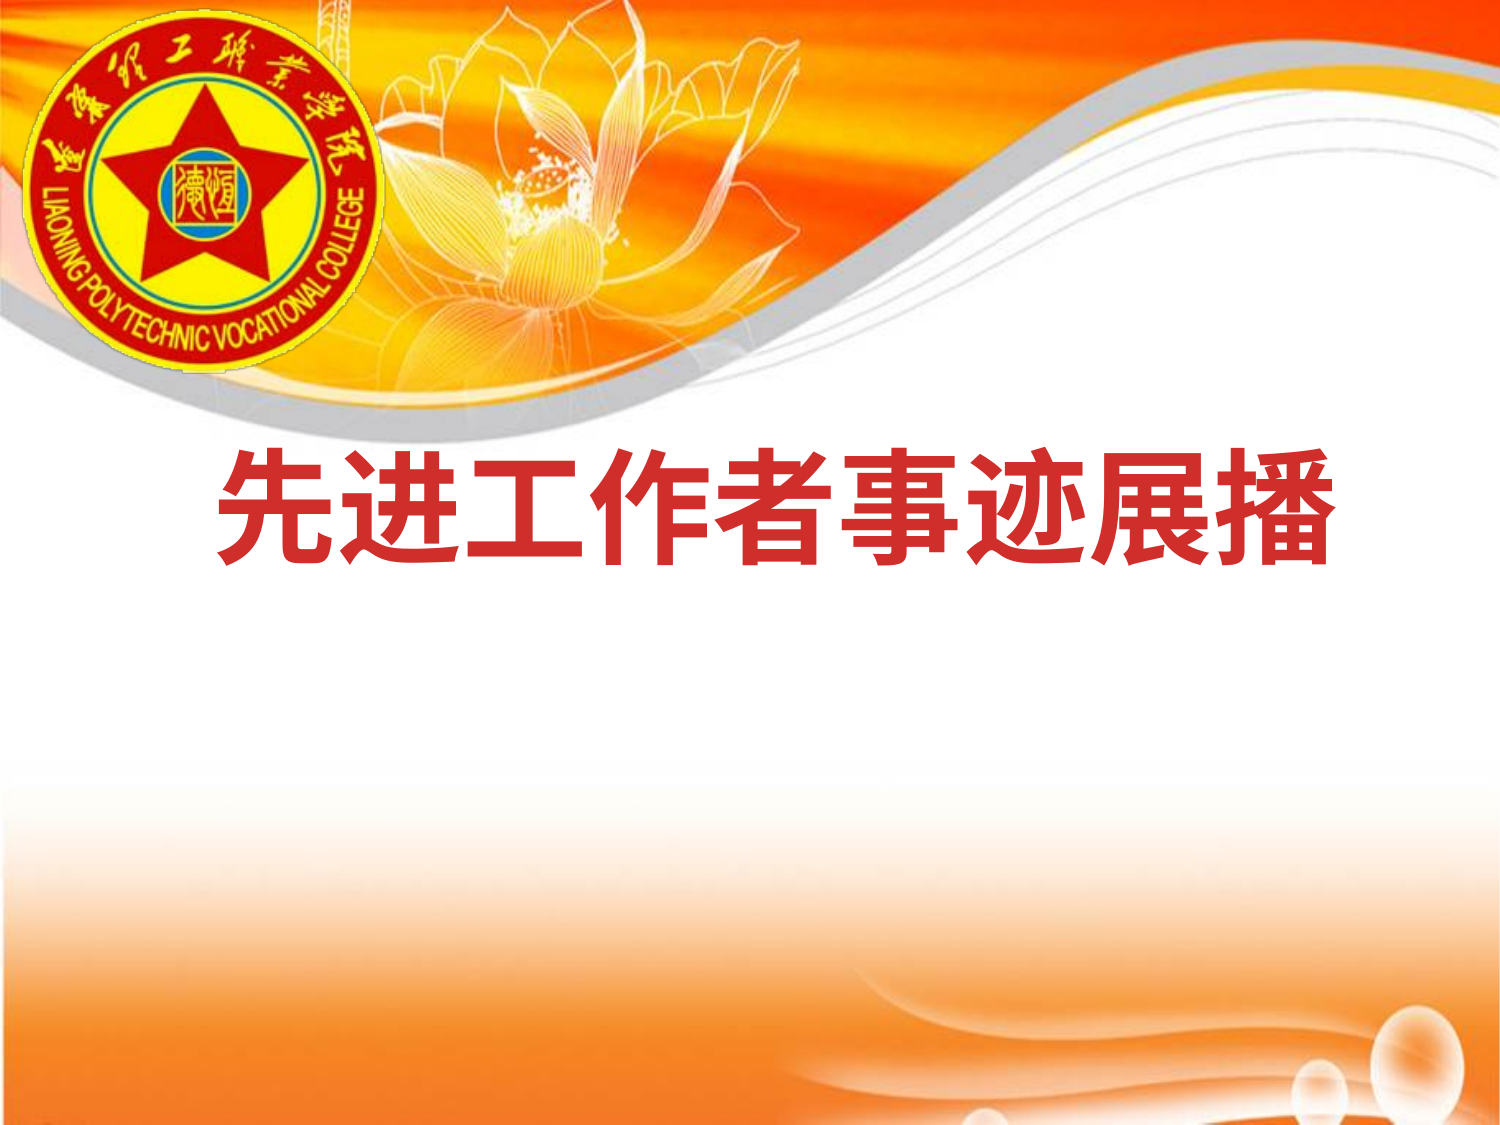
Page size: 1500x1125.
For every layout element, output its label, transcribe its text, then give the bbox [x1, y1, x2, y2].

picture [0, 0, 1500, 1125]
text_box 先进工作者事迹展播 [81, 421, 1469, 587]
